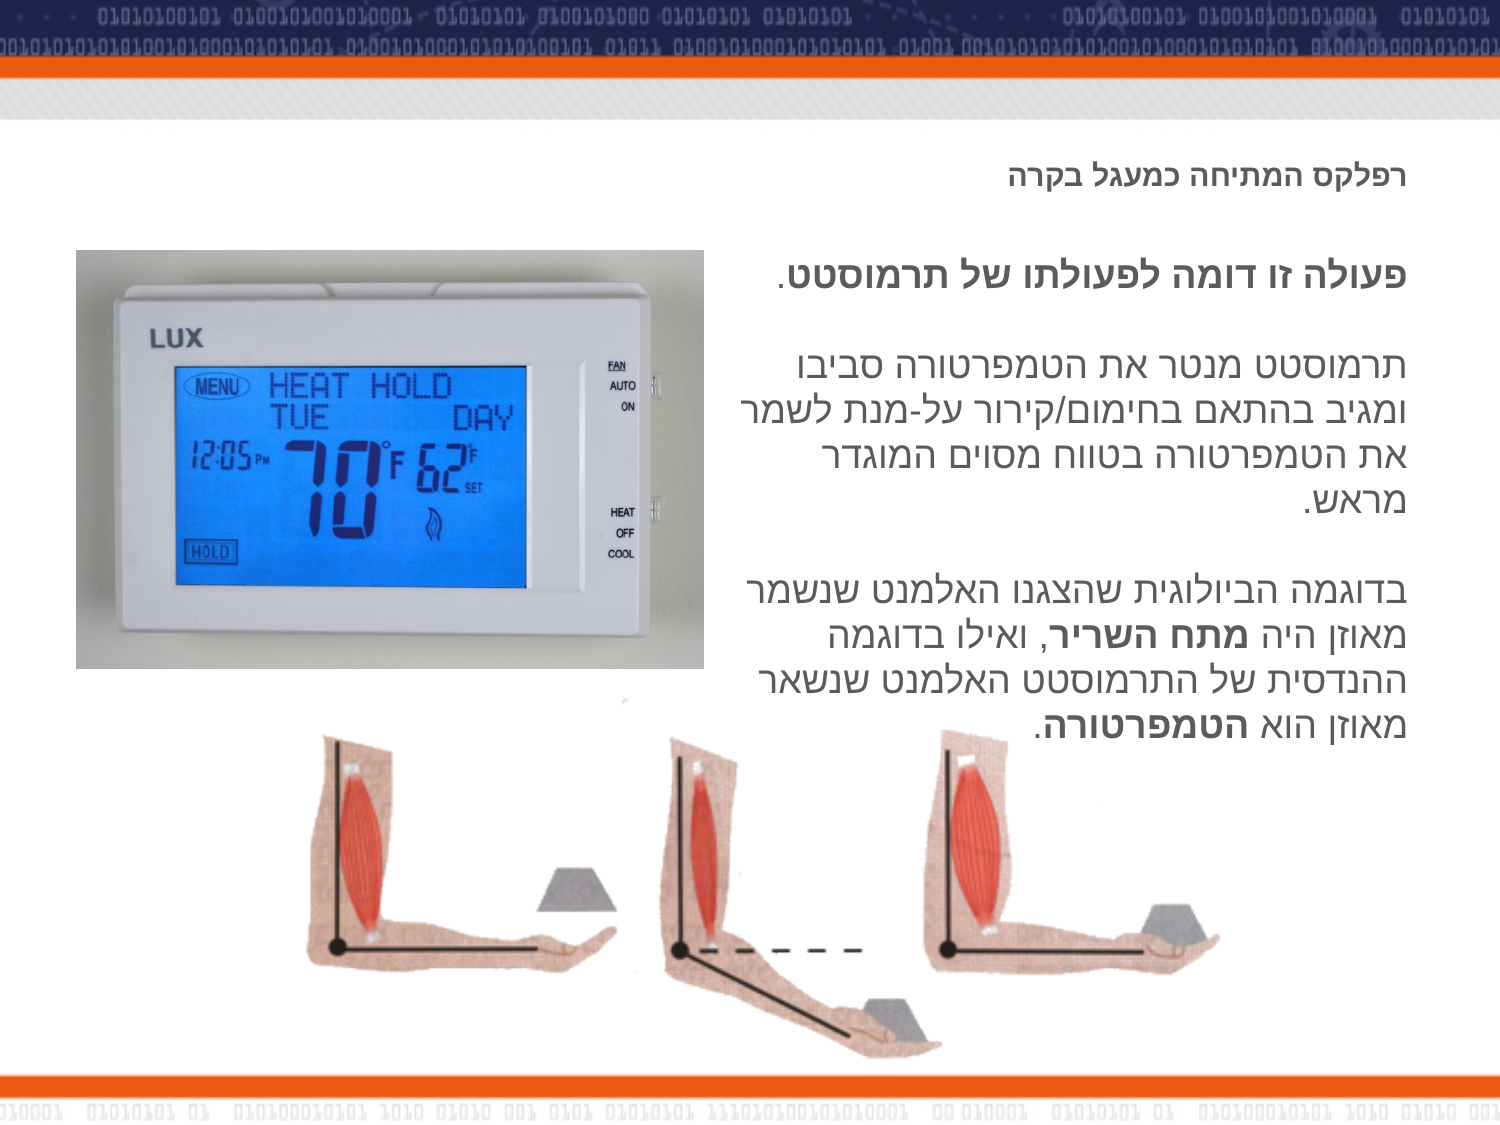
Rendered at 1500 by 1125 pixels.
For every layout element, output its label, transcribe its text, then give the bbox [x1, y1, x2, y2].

title רפלקס המתיחה כמעגל בקרה [75, 148, 1424, 201]
text_box פעולה זו דומה לפעולתו של תרמוסטט. תרמוסטט מנטר את הטמפרטורה סביבו ומגיב בהתאם בחימום/קירור על-מנת לשמר את הטמפרטורה בטווח מסוים המוגדר מראש. בדוגמה הביולוגית שהצגנו האלמנט שנשמר מאוזן היה מתח השריר, ואילו בדוגמה ההנדסית של התרמוסטט האלמנט שנשאר מאוזן הוא הטמפרטורה. [690, 243, 1424, 799]
picture [0, 0, 1500, 1125]
